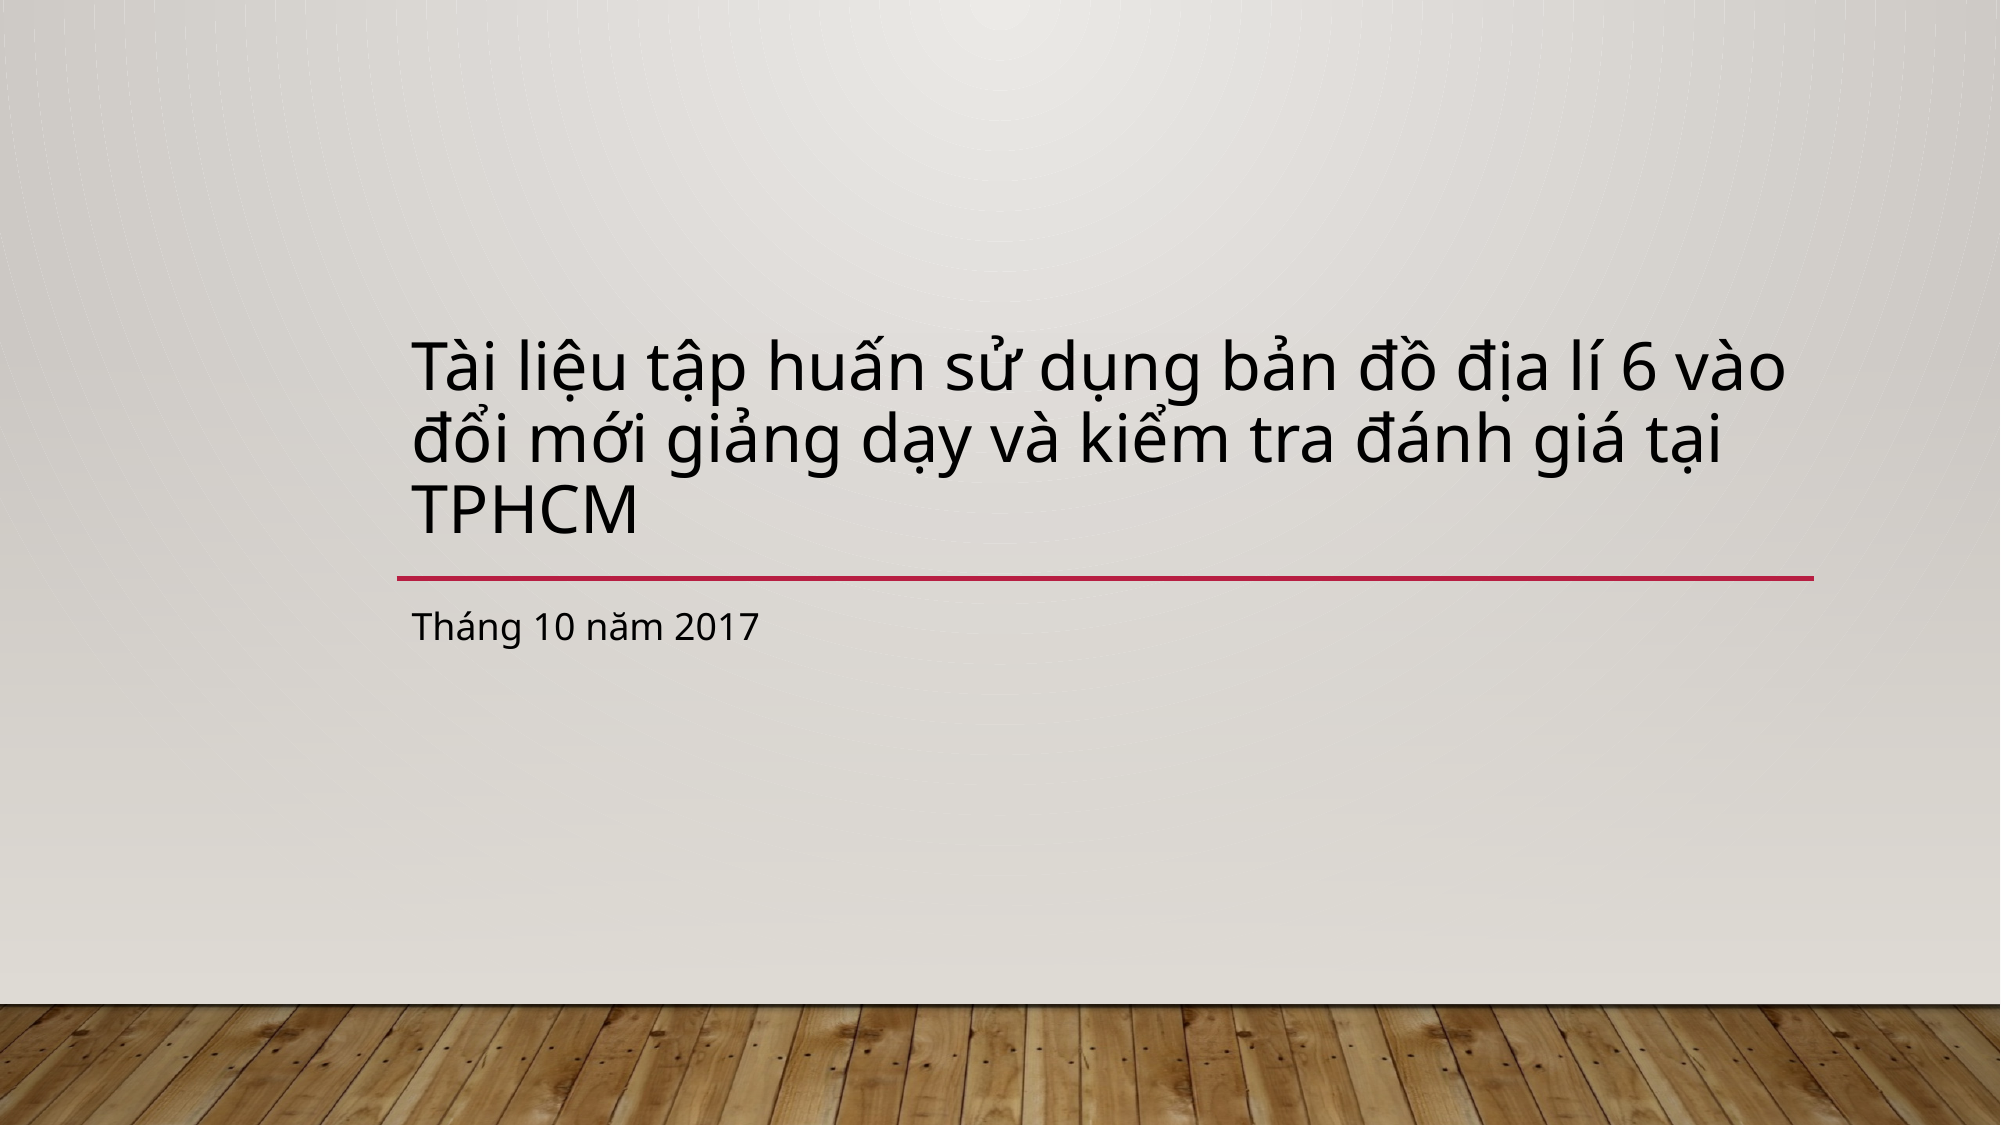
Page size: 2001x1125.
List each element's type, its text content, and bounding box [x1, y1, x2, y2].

picture [0, 1004, 2000, 1125]
subtitle Tháng 10 năm 2017 [396, 578, 1814, 740]
title Tài liệu tập huấn sử dụng bản đồ địa lí 6 vào đổi mới giảng dạy và kiểm tra đánh giá tại TPHCM [396, 131, 1814, 549]
